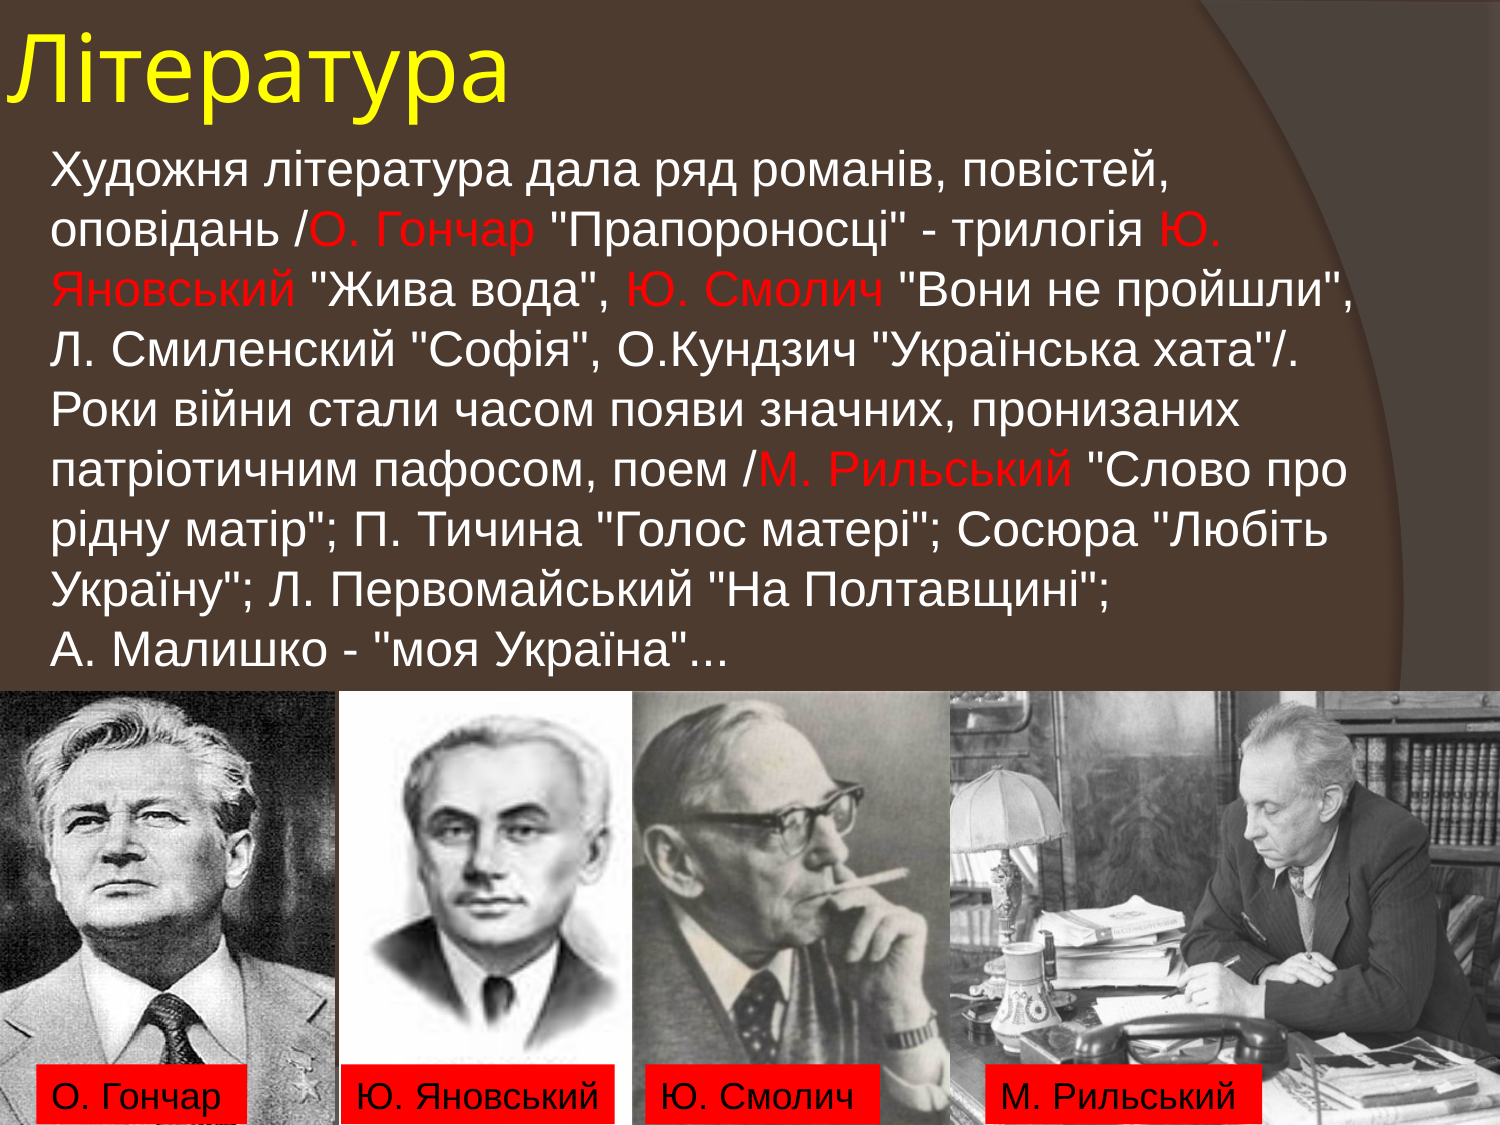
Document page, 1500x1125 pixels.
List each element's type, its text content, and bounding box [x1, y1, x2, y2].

picture [632, 691, 950, 1125]
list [0, 691, 329, 1125]
picture [959, 691, 1500, 1125]
picture [339, 691, 624, 1125]
title Література [0, 0, 1225, 129]
text_box Художня література дала ряд романів, повістей, оповідань /О. Гончар "Прапороносці" - трилогія Ю. Яновський "Жива вода", Ю. Смолич "Вони не пройшли", Л. Смиленский "Софія", О.Кундзич "Українська хата"/. Роки війни стали часом появи значних, пронизаних патріотичним пафосом, поем /М. Рильський "Слово про рідну матір"; П. Тичина "Голос матері"; Сосюра "Любіть Україну"; Л. Первомайський "На Полтавщині"; А. Малишко - "моя Україна"... [35, 128, 1418, 682]
